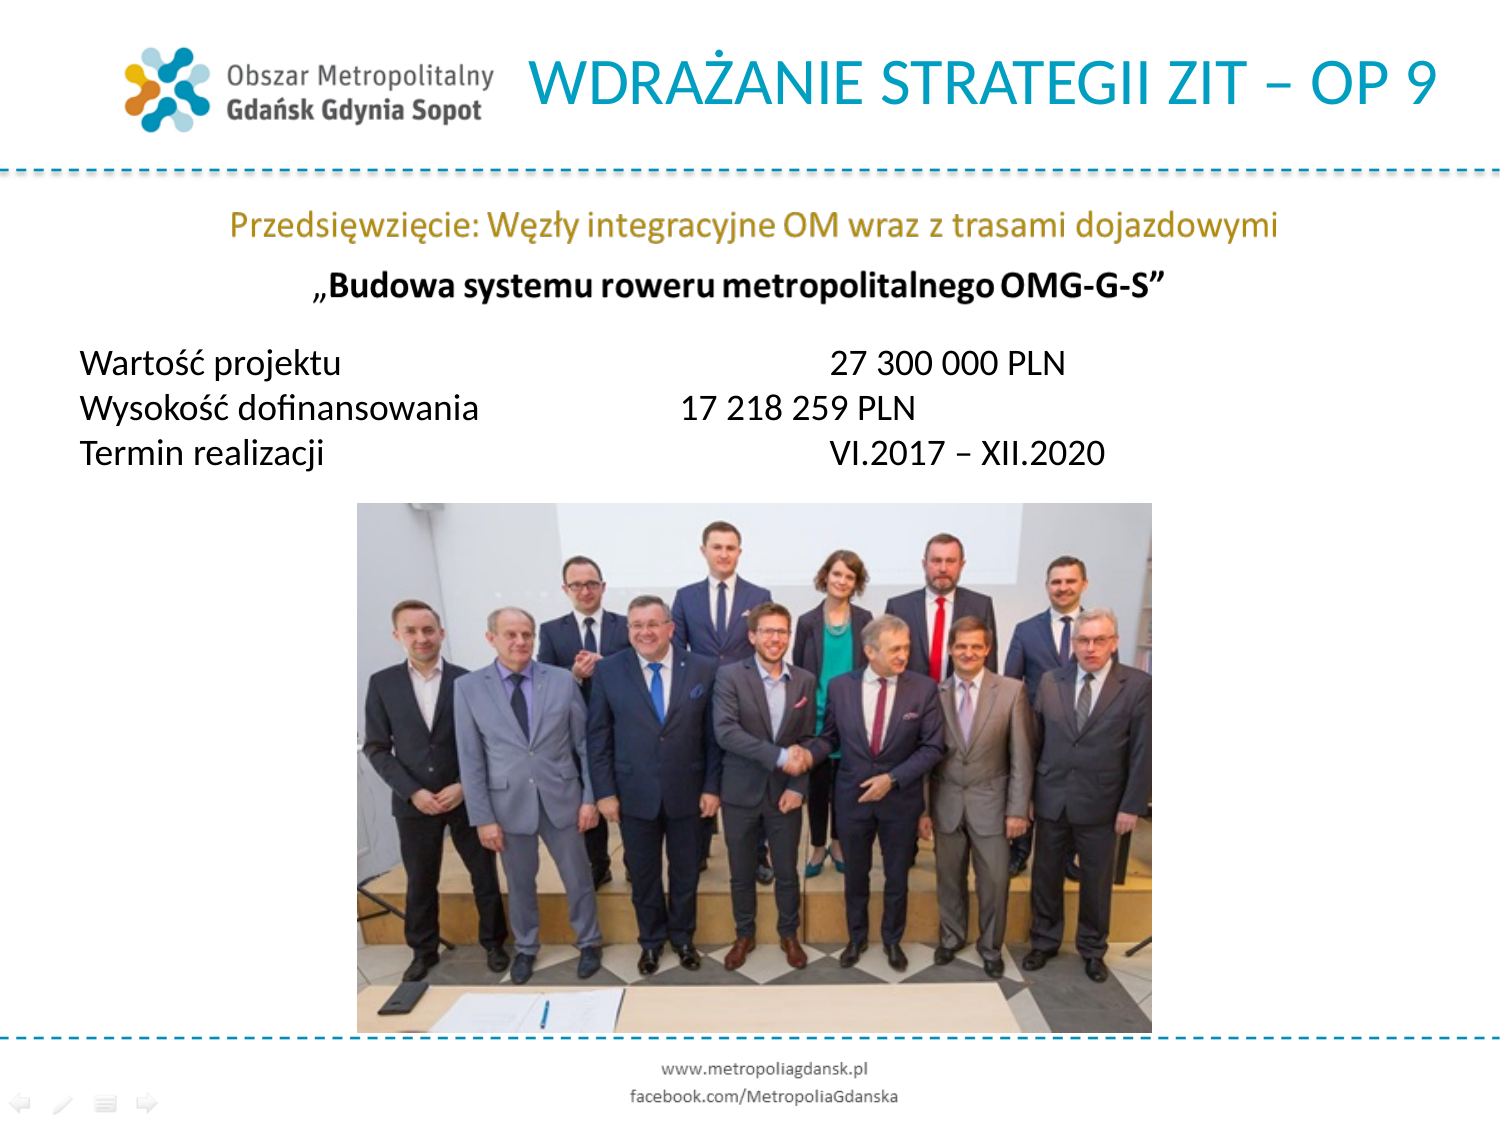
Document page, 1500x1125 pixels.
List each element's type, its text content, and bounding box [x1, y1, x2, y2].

picture [0, 0, 1500, 1125]
text_box Wartość projektu 27 300 000 PLN Wysokość dofinansowania 17 218 259 PLN Termin realizacji VI.2017 – XII.2020 [64, 331, 1353, 481]
text_box WDRAŻANIE STRATEGII ZIT – OP 9 [513, 30, 1471, 126]
